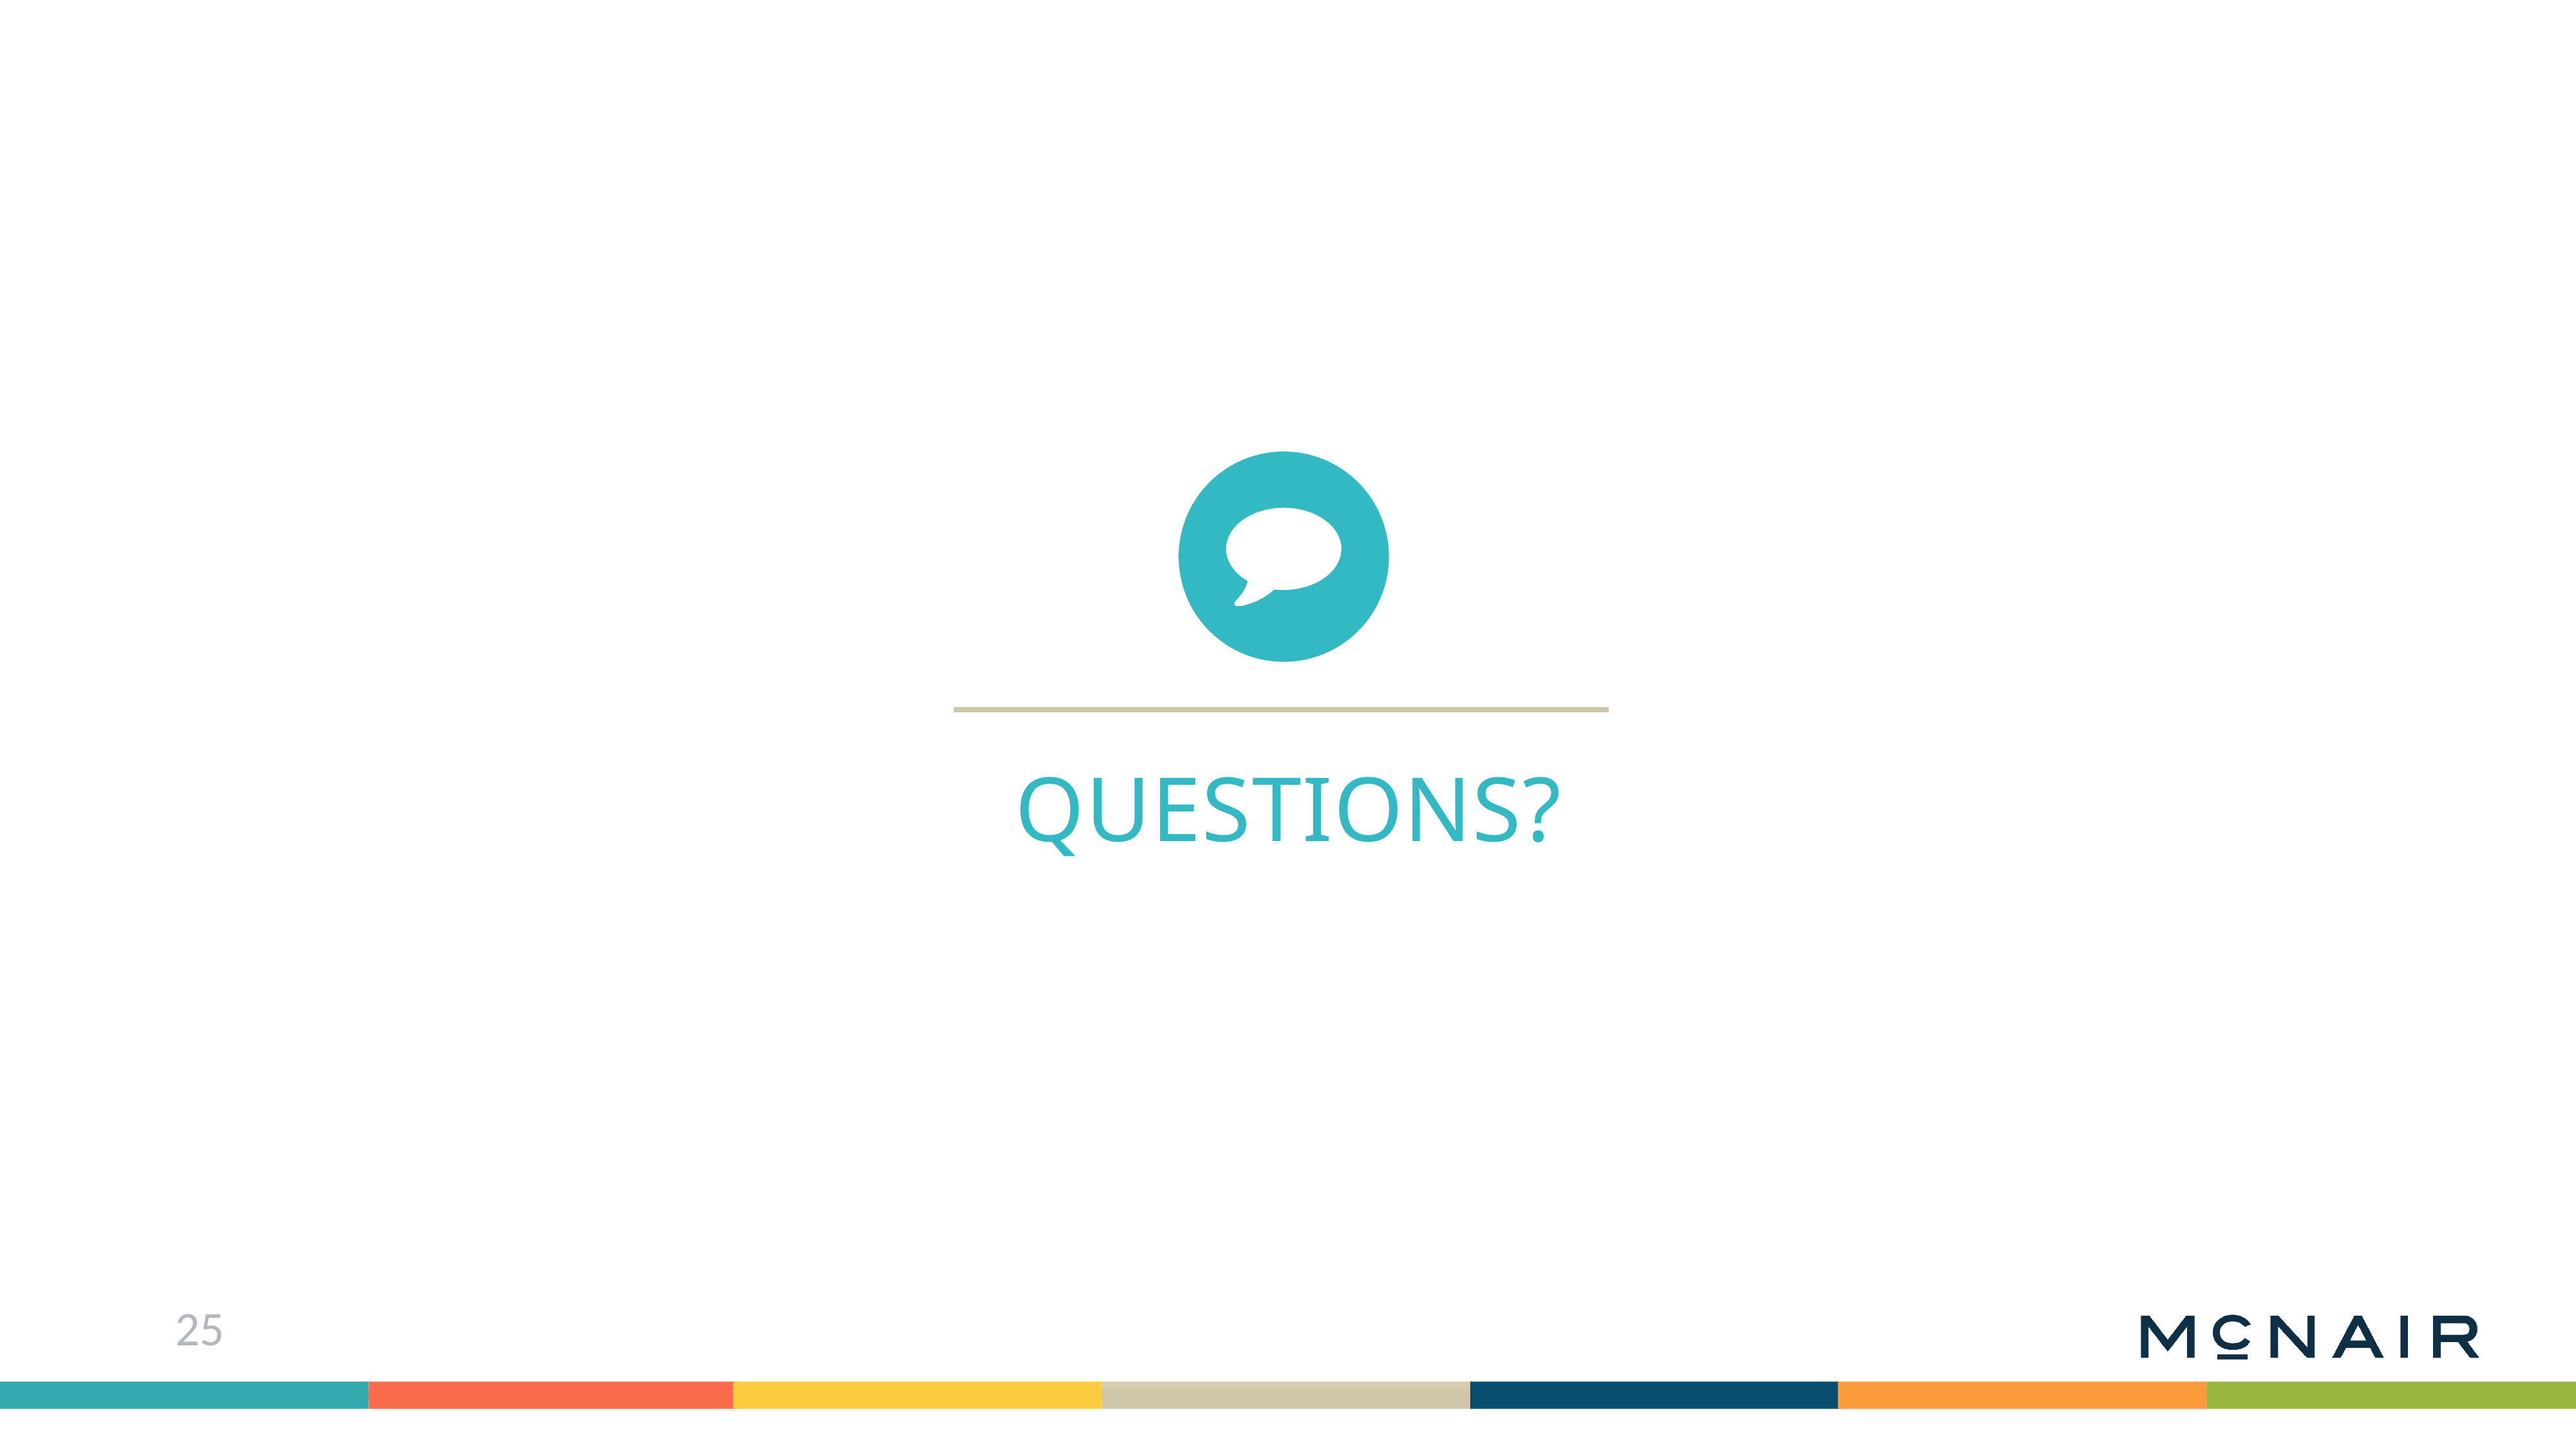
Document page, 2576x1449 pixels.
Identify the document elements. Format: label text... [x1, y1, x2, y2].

slide_number 25 [64, 1287, 234, 1365]
picture [1226, 507, 1341, 606]
text_box [1178, 451, 1390, 663]
picture [2137, 1311, 2484, 1365]
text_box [0, 1389, 2576, 1409]
text_box QUESTIONS? [768, 748, 1810, 864]
